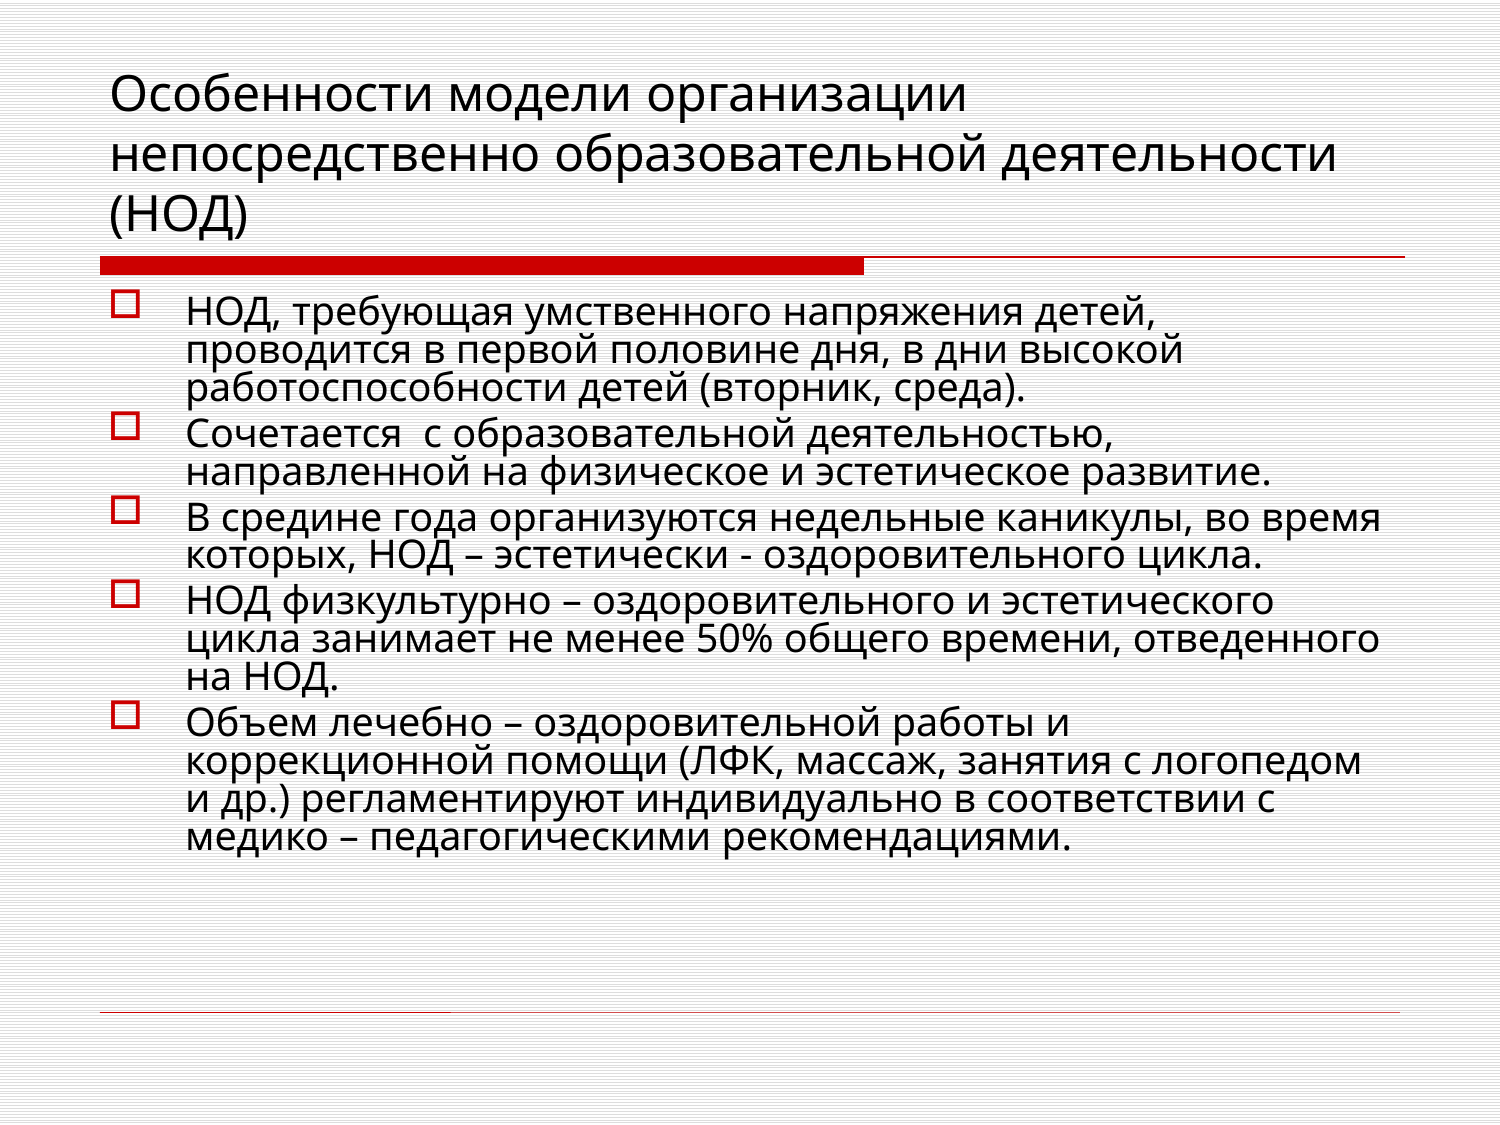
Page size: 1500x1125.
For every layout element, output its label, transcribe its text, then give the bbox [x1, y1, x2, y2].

list НОД, требующая умственного напряжения детей, проводится в первой половине дня, в дни высокой работоспособности детей (вторник, среда). Сочетается с образовательной деятельностью, направленной на физическое и эстетическое развитие. В средине года организуются недельные каникулы, во время которых, НОД – эстетически - оздоровительного цикла. НОД физкультурно – оздоровительного и эстетического цикла занимает не менее 50% общего времени, отведенного на НОД. Объем лечебно – оздоровительной работы и коррекционной помощи (ЛФК, массаж, занятия с логопедом и др.) регламентируют индивидуально в соответствии с медико – педагогическими рекомендациями. [92, 287, 1406, 988]
title Особенности модели организации непосредственно образовательной деятельности (НОД) [93, 49, 1407, 250]
